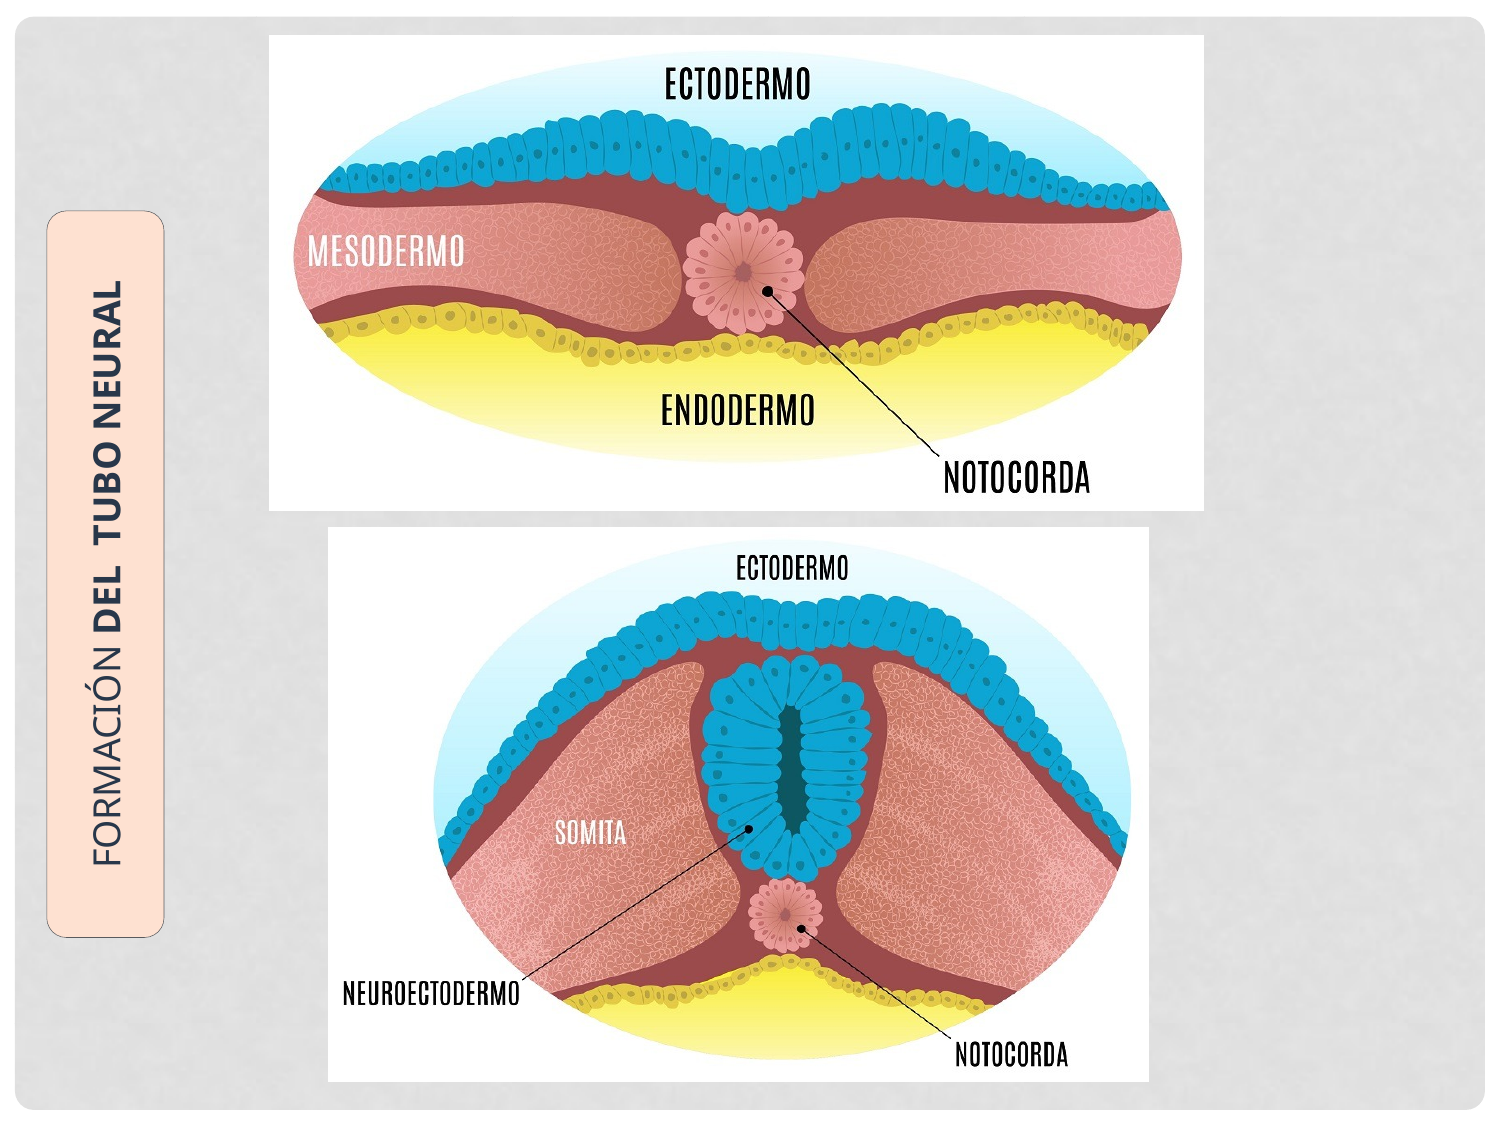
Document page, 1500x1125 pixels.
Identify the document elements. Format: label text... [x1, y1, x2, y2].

picture [327, 527, 1149, 1083]
text_box FORMACIÓN DEL TUBO NEURAL [44, 208, 167, 940]
picture [269, 34, 1204, 511]
